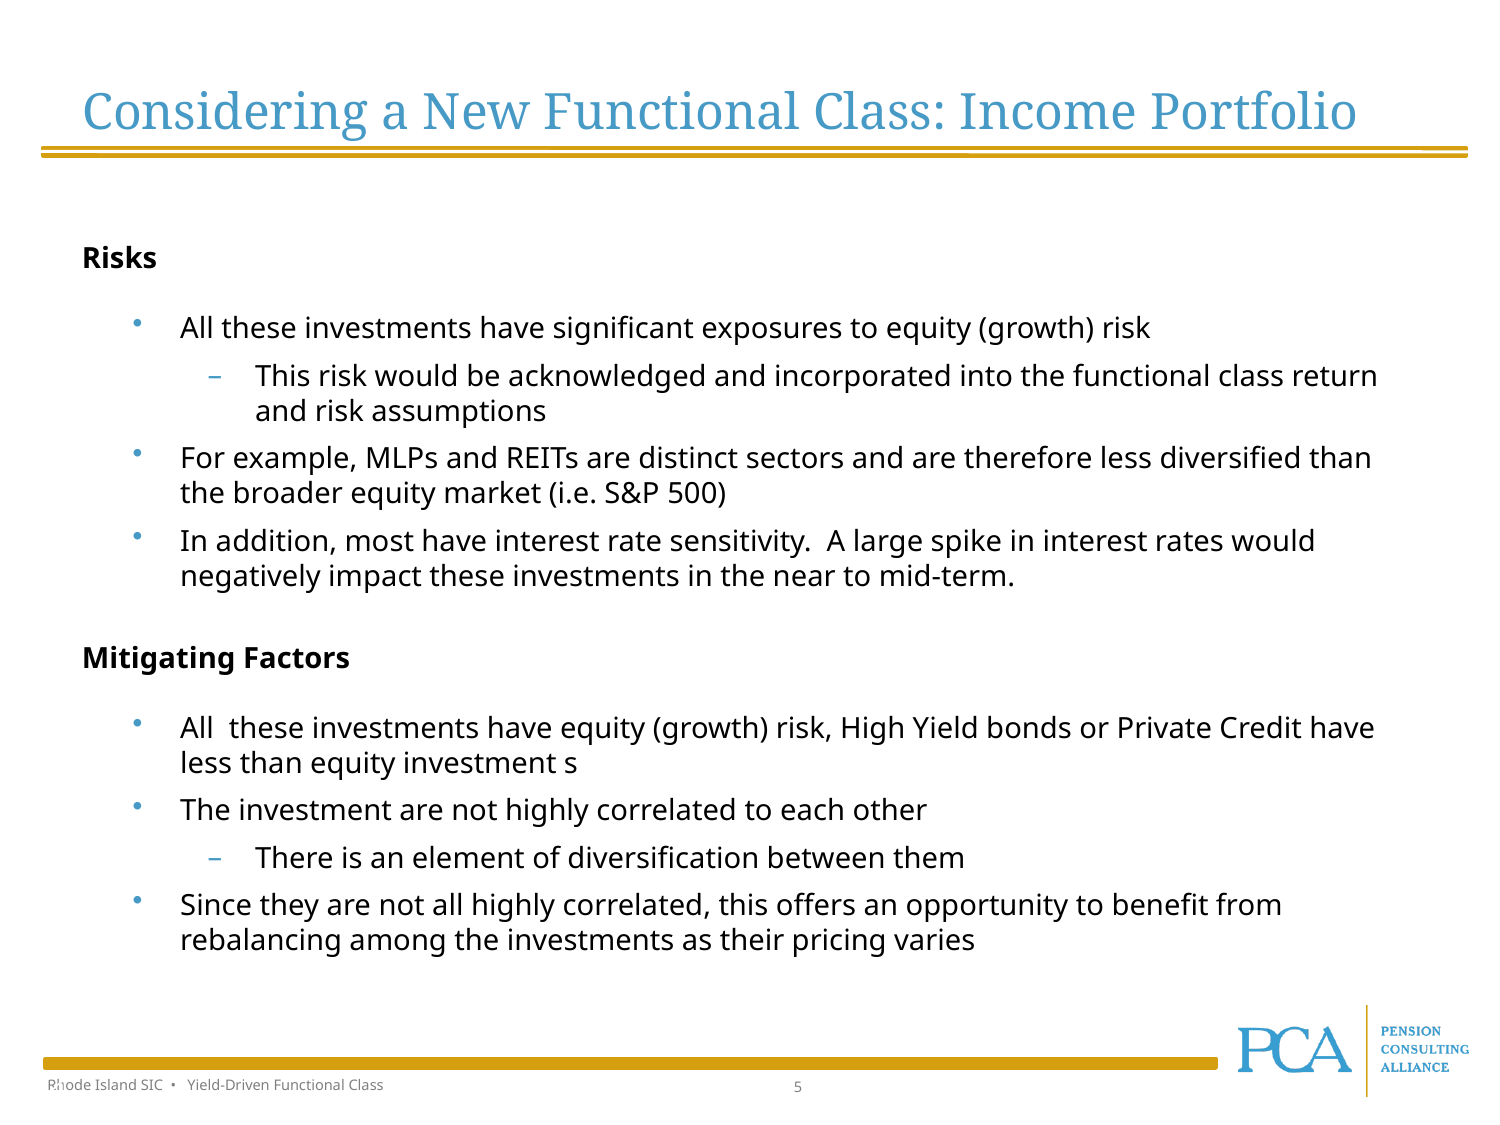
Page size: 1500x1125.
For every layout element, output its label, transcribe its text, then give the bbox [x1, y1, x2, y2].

text_box Considering a New Functional Class: Income Portfolio [67, 72, 1472, 148]
picture [1238, 1005, 1469, 1097]
text_box Risks All these investments have significant exposures to equity (growth) risk This risk would be acknowledged and incorporated into the functional class return and risk assumptions For example, MLPs and REITs are distinct sectors and are therefore less diversified than the broader equity market (i.e. S&P 500) In addition, most have interest rate sensitivity. A large spike in interest rates would negatively impact these investments in the near to mid-term. Mitigating Factors All these investments have equity (growth) risk, High Yield bonds or Private Credit have less than equity investment s The investment are not highly correlated to each other There is an element of diversification between them Since they are not all highly correlated, this offers an opportunity to benefit from rebalancing among the investments as their pricing varies [14, 232, 1430, 964]
